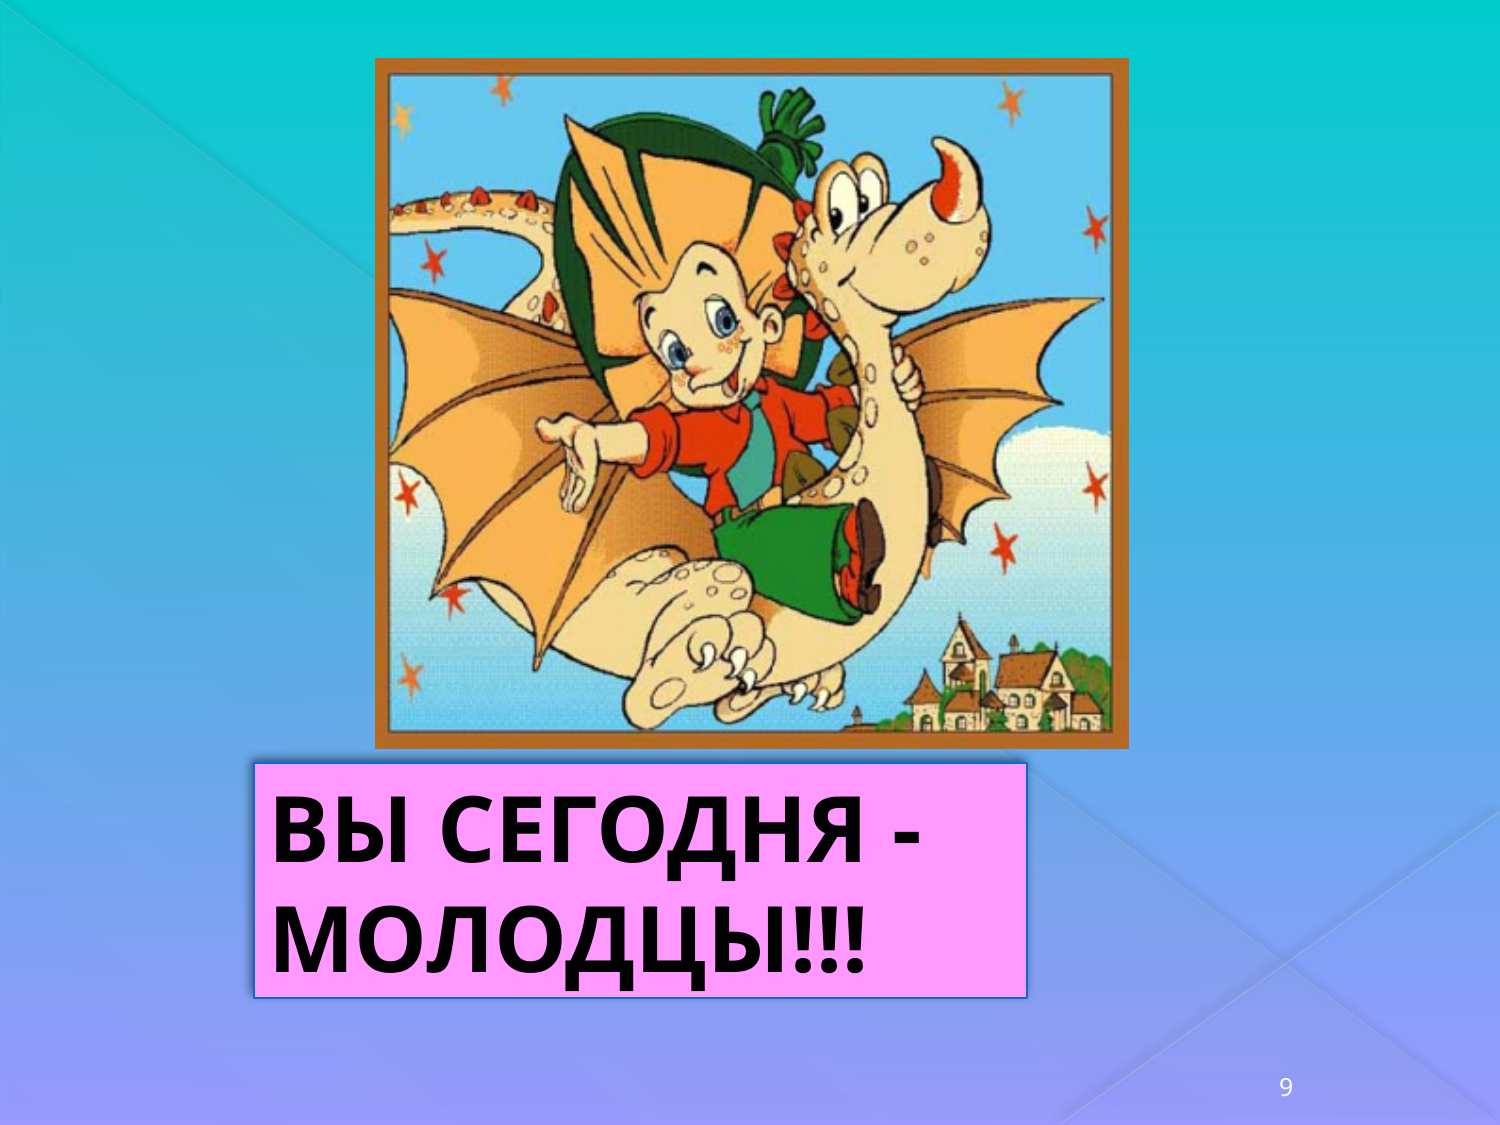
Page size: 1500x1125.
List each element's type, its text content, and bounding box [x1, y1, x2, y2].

picture [374, 58, 1130, 749]
slide_number 9 [1245, 1063, 1328, 1113]
text_box ВЫ СЕГОДНЯ - МОЛОДЦЫ!!! [253, 762, 1028, 999]
